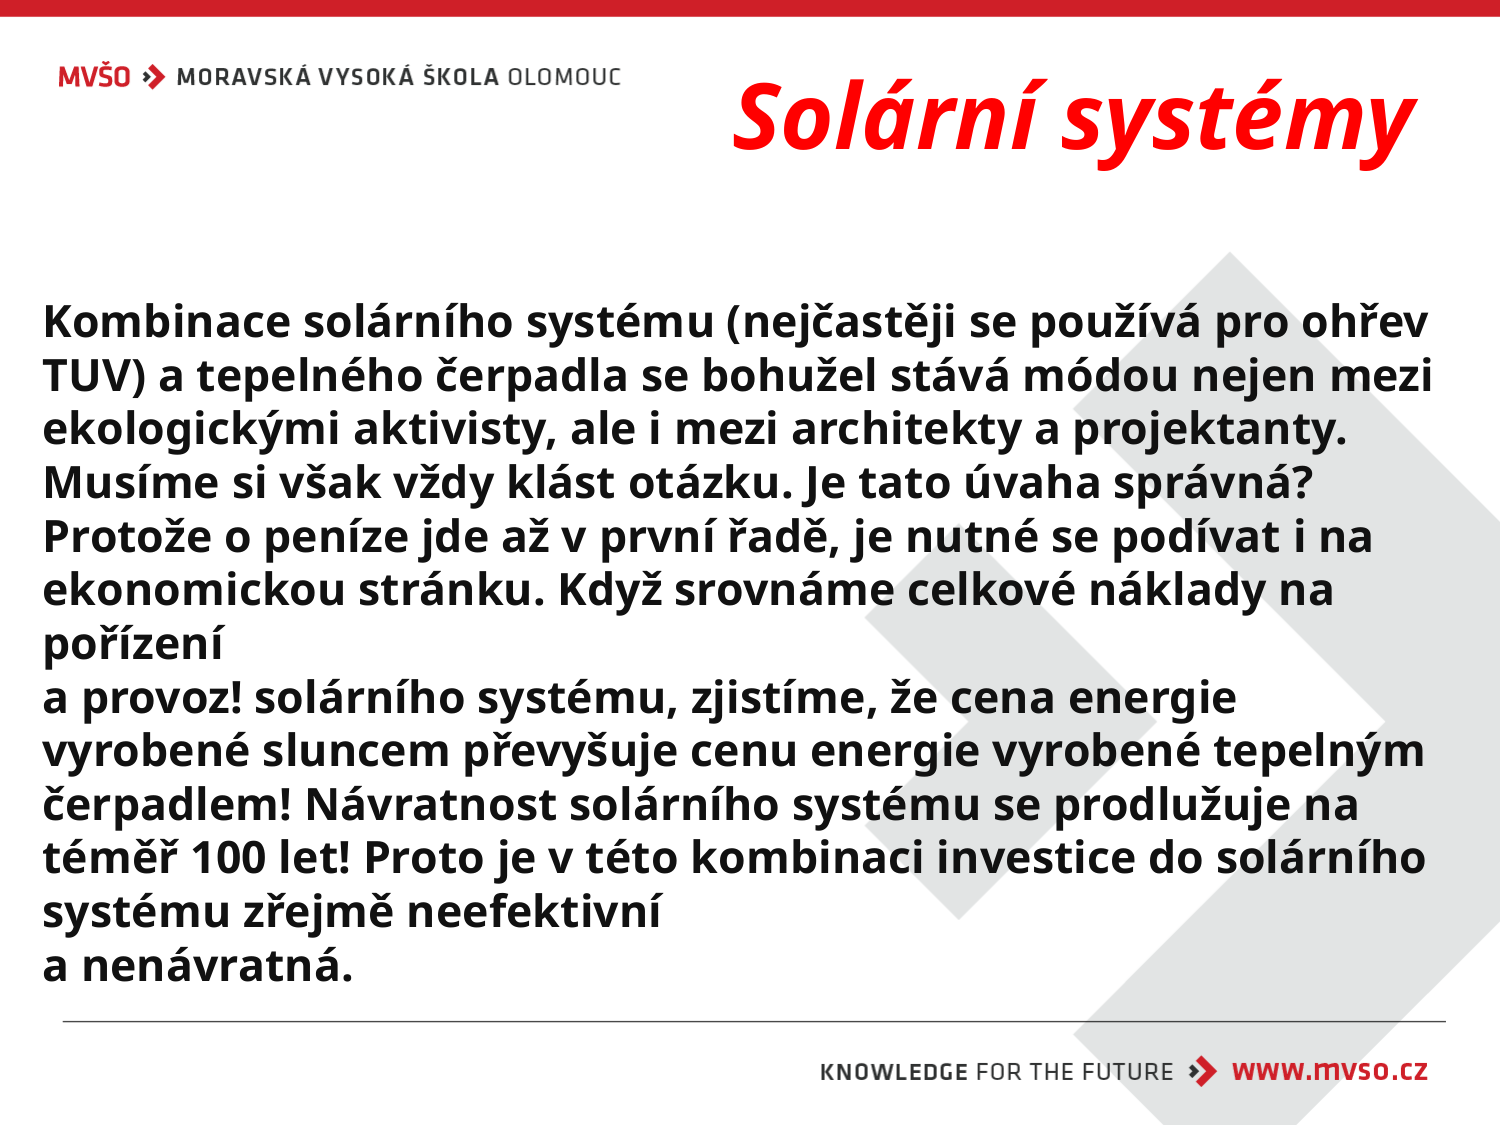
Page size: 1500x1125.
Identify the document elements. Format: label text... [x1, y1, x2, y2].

title Solární systémy [680, 45, 1467, 181]
picture [0, 0, 1500, 1125]
list Kombinace solárního systému (nejčastěji se používá pro ohřev TUV) a tepelného čerpadla se bohužel stává módou nejen mezi ekologickými aktivisty, ale i mezi architekty a projektanty. Musíme si však vždy klást otázku. Je tato úvaha správná? Protože o peníze jde až v první řadě, je nutné se podívat i na ekonomickou stránku. Když srovnáme celkové náklady na pořízení a provoz! solárního systému, zjistíme, že cena energie vyrobené sluncem převyšuje cenu energie vyrobené tepelným čerpadlem! Návratnost solárního systému se prodlužuje na téměř 100 let! Proto je v této kombinaci investice do solárního systému zřejmě neefektivní a nenávratná. [27, 285, 1467, 1005]
